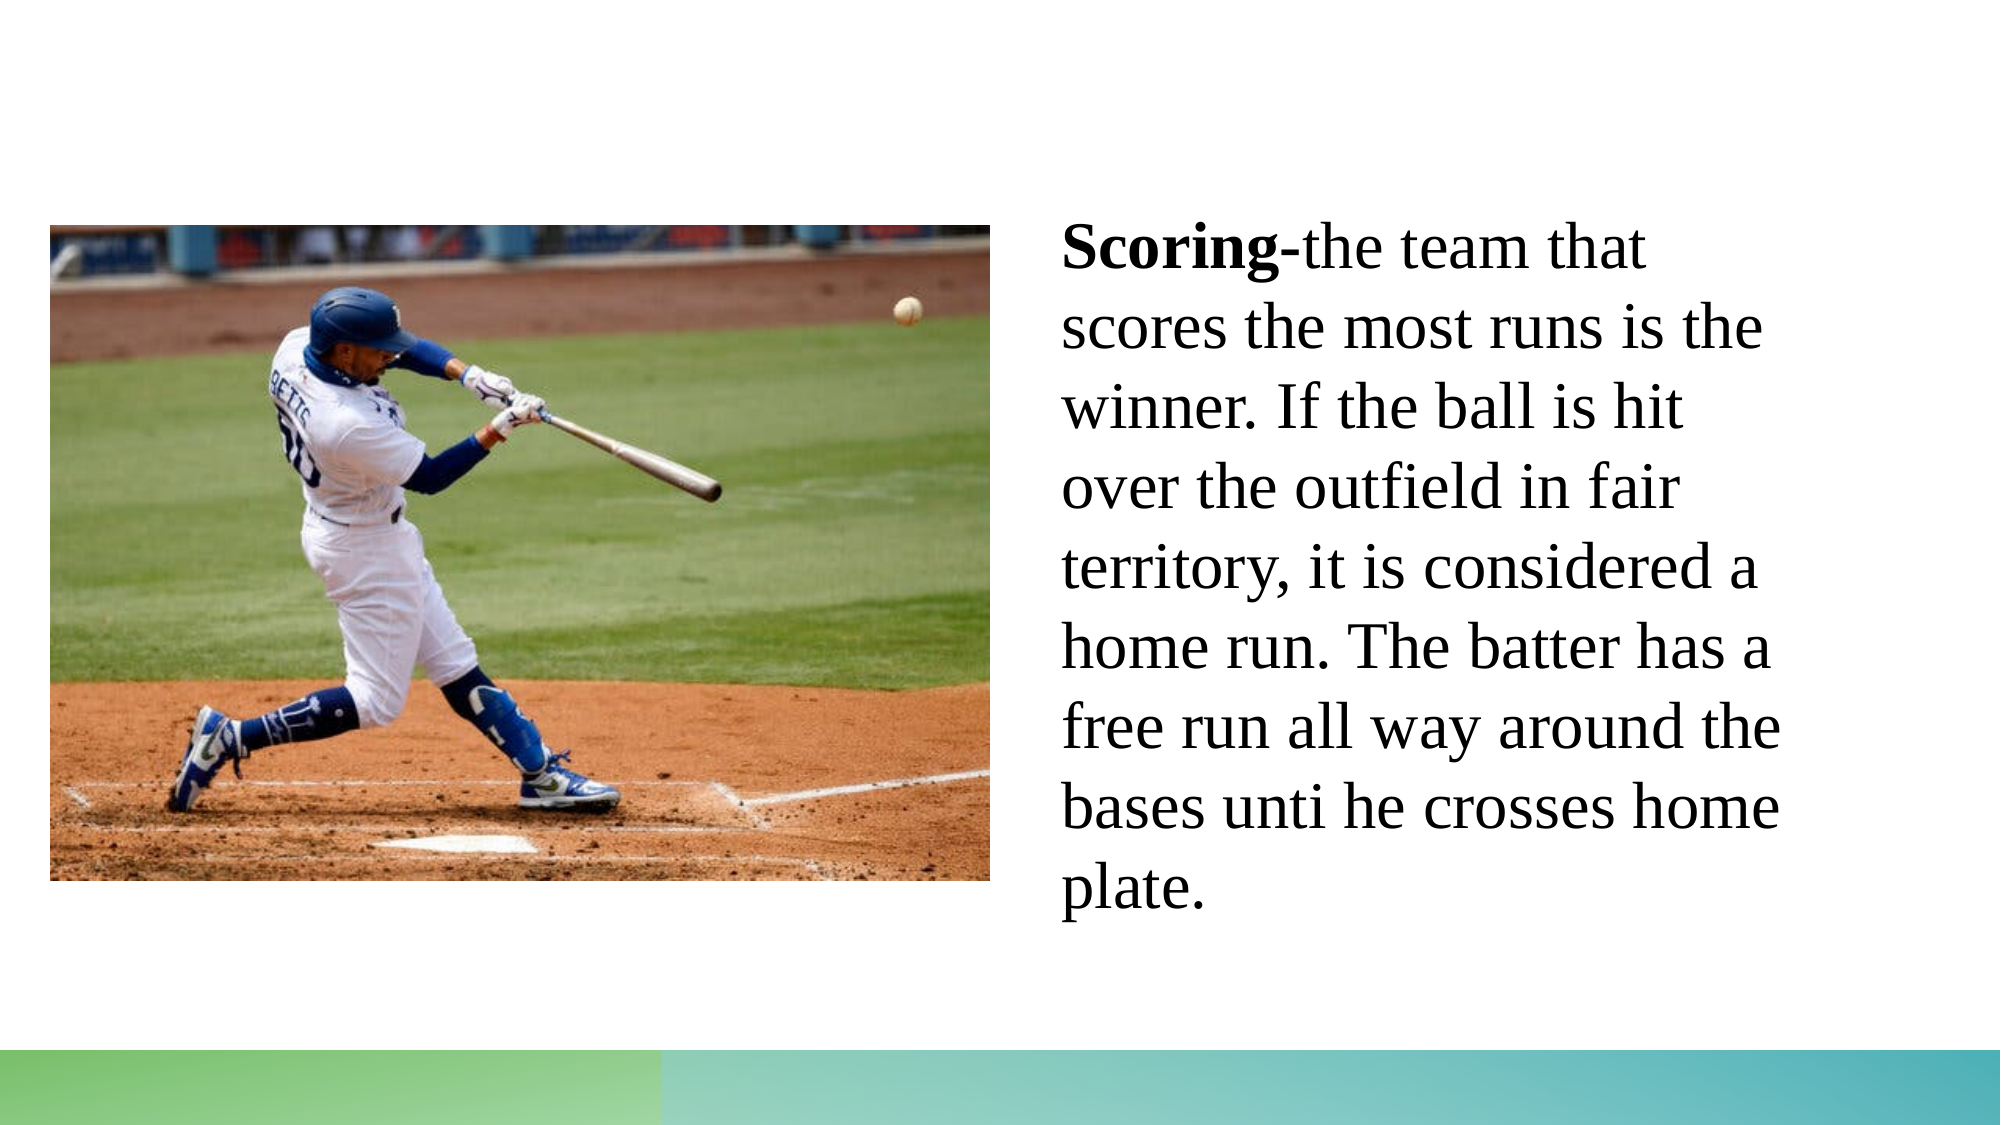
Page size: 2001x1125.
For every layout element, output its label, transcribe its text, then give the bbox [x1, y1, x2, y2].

picture [50, 225, 990, 881]
text_box Scoring-the team that scores the most runs is the winner. If the ball is hit over the outfield in fair territory, it is considered a home run. The batter has a free run all way around the bases unti he crosses home plate. [1046, 194, 1813, 930]
